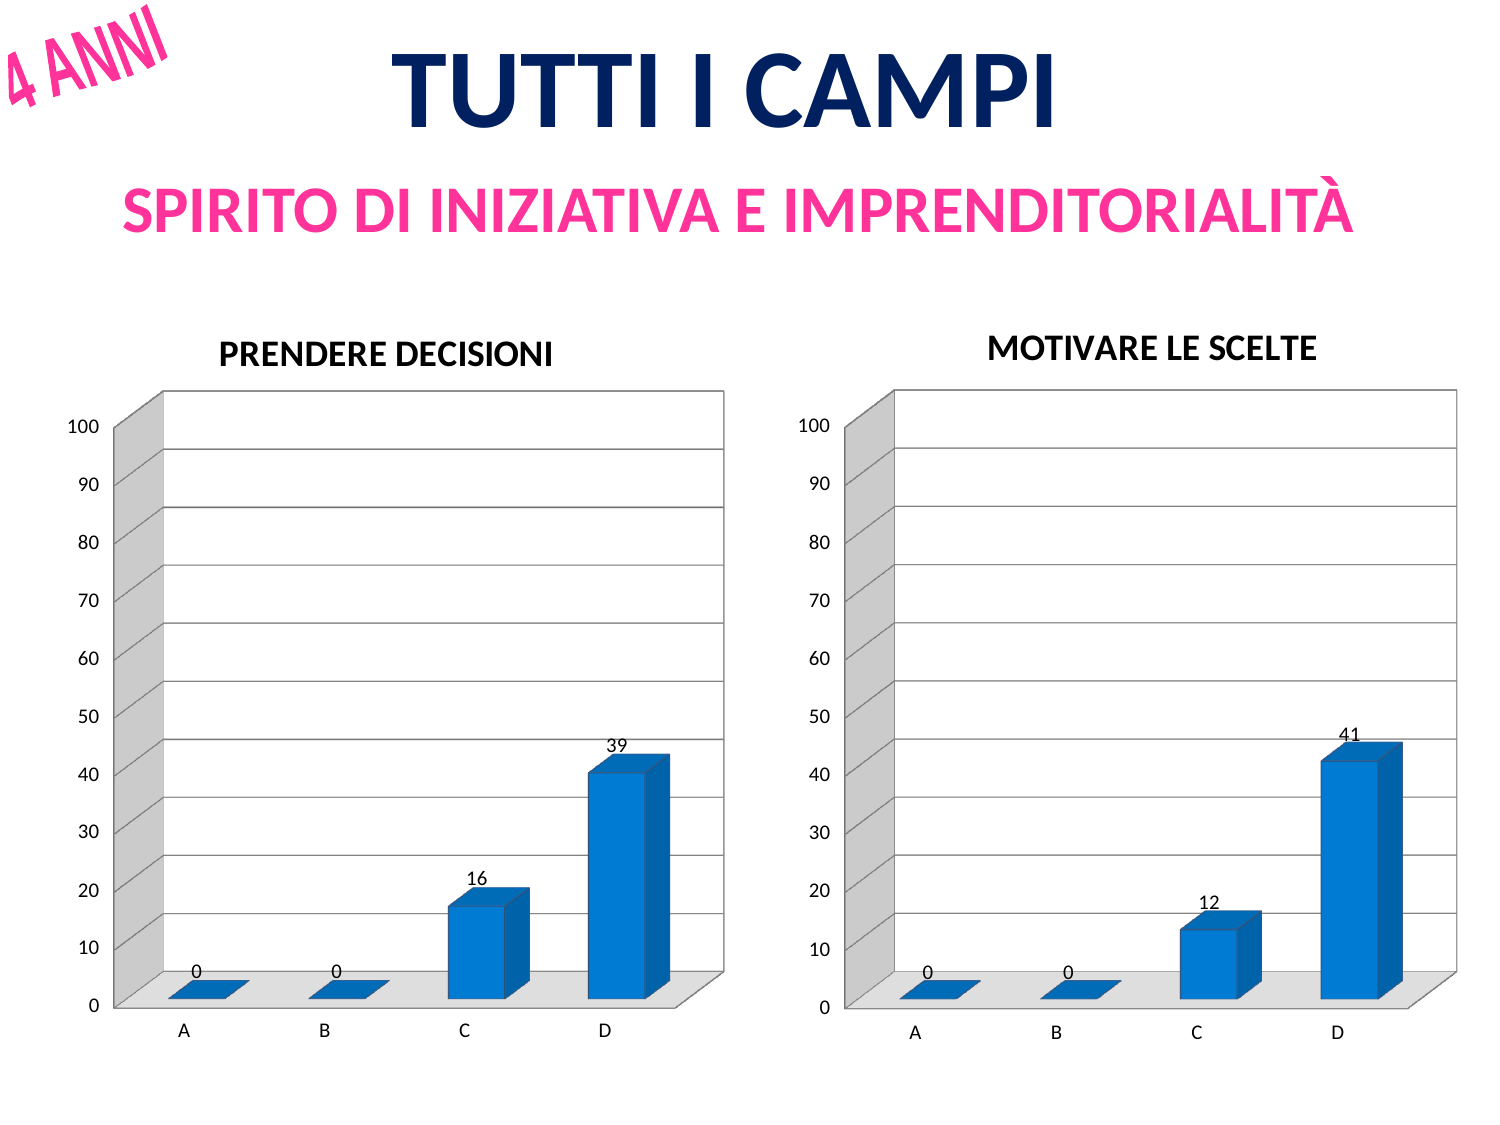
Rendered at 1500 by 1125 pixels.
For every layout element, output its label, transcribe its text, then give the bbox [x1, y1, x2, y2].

text_box Spirito di iniziativa e imprenditorialità [0, 158, 1477, 254]
text_box TUTTI I CAMPI [376, 7, 1076, 158]
chart [782, 290, 1474, 1060]
chart [52, 290, 739, 1060]
